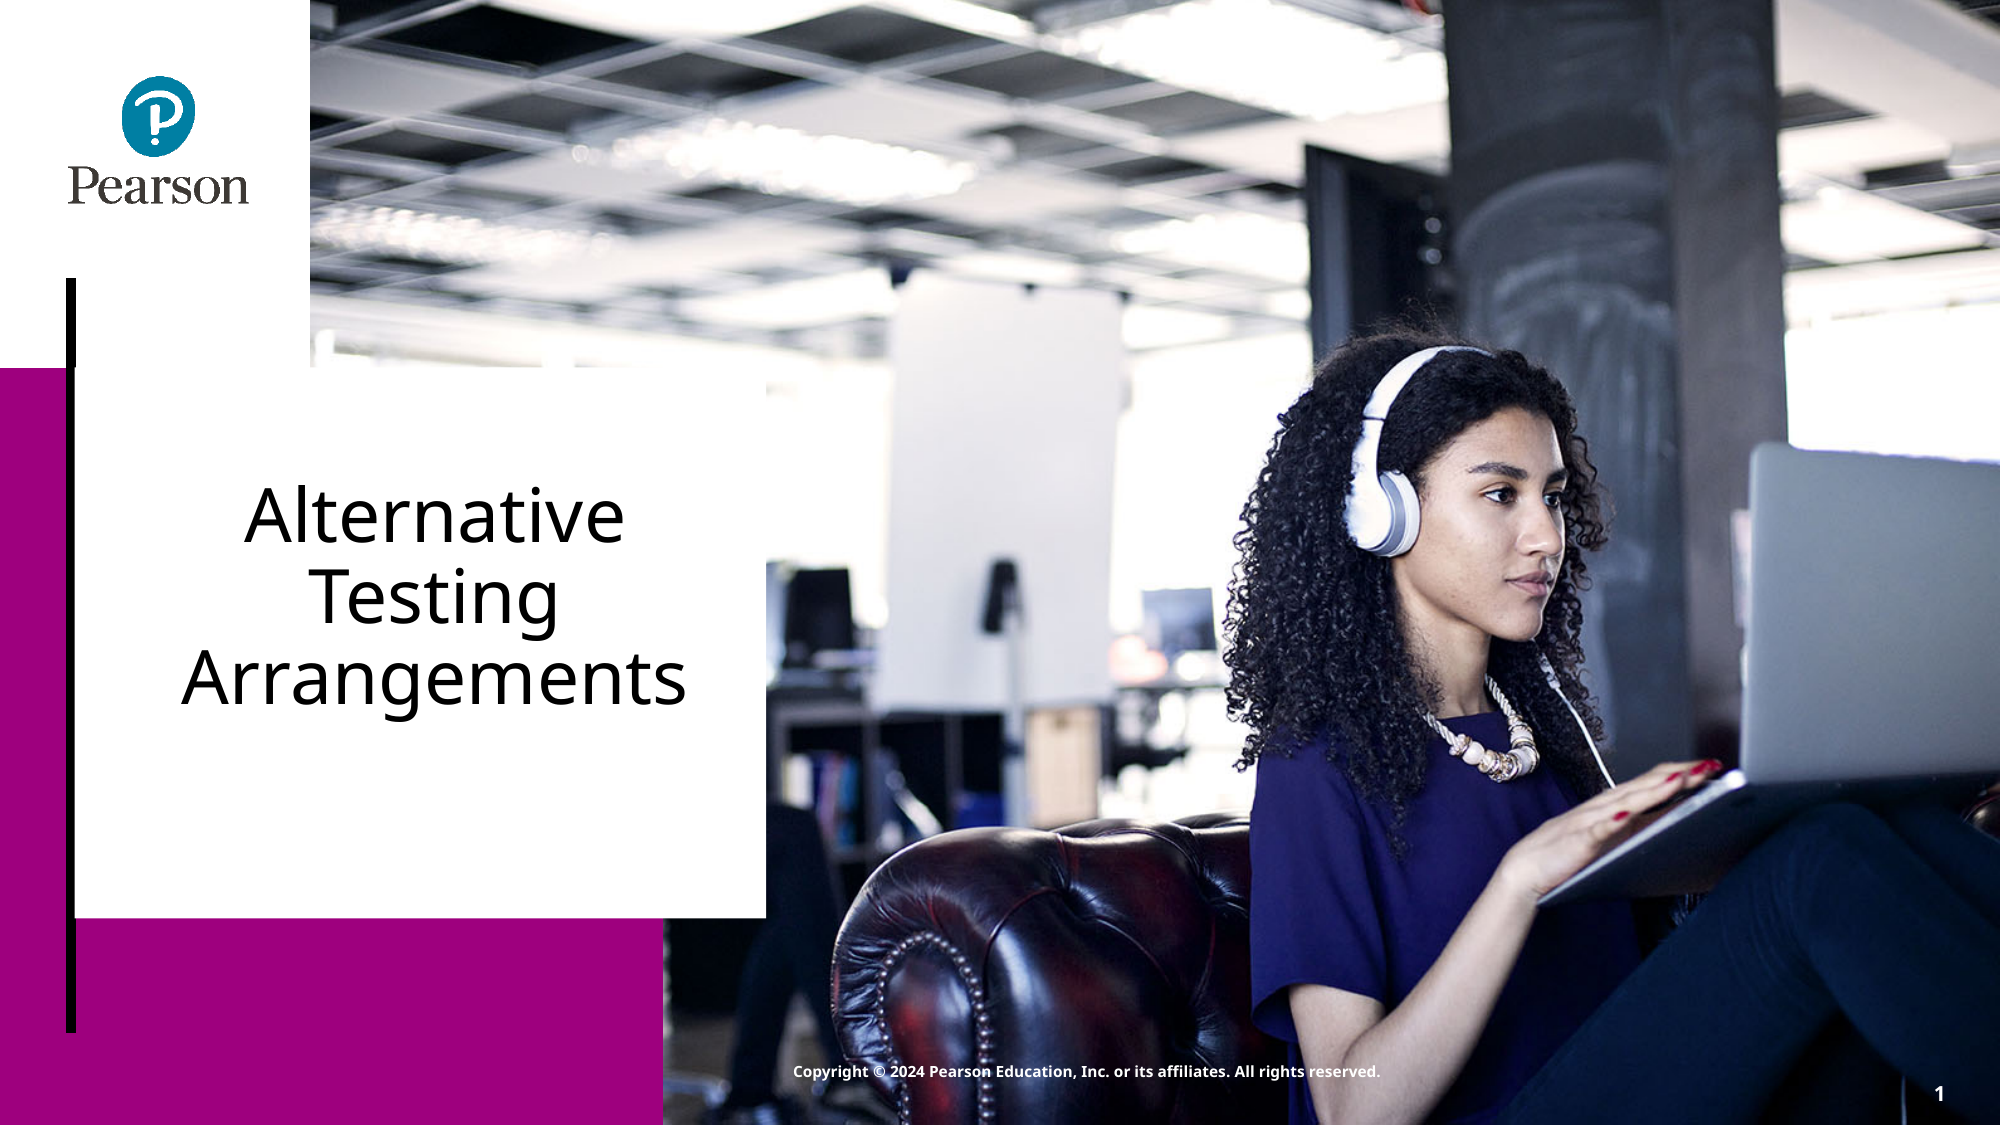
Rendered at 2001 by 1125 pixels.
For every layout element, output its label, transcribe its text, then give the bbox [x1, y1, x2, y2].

picture [31, 39, 286, 240]
slide_number 1 [1510, 1064, 1961, 1125]
text_box Copyright © 2024 Pearson Education, Inc. or its affiliates. All rights reserved. [712, 1054, 1463, 1094]
picture [310, 0, 2000, 1125]
title Alternative Testing Arrangements [74, 367, 767, 919]
